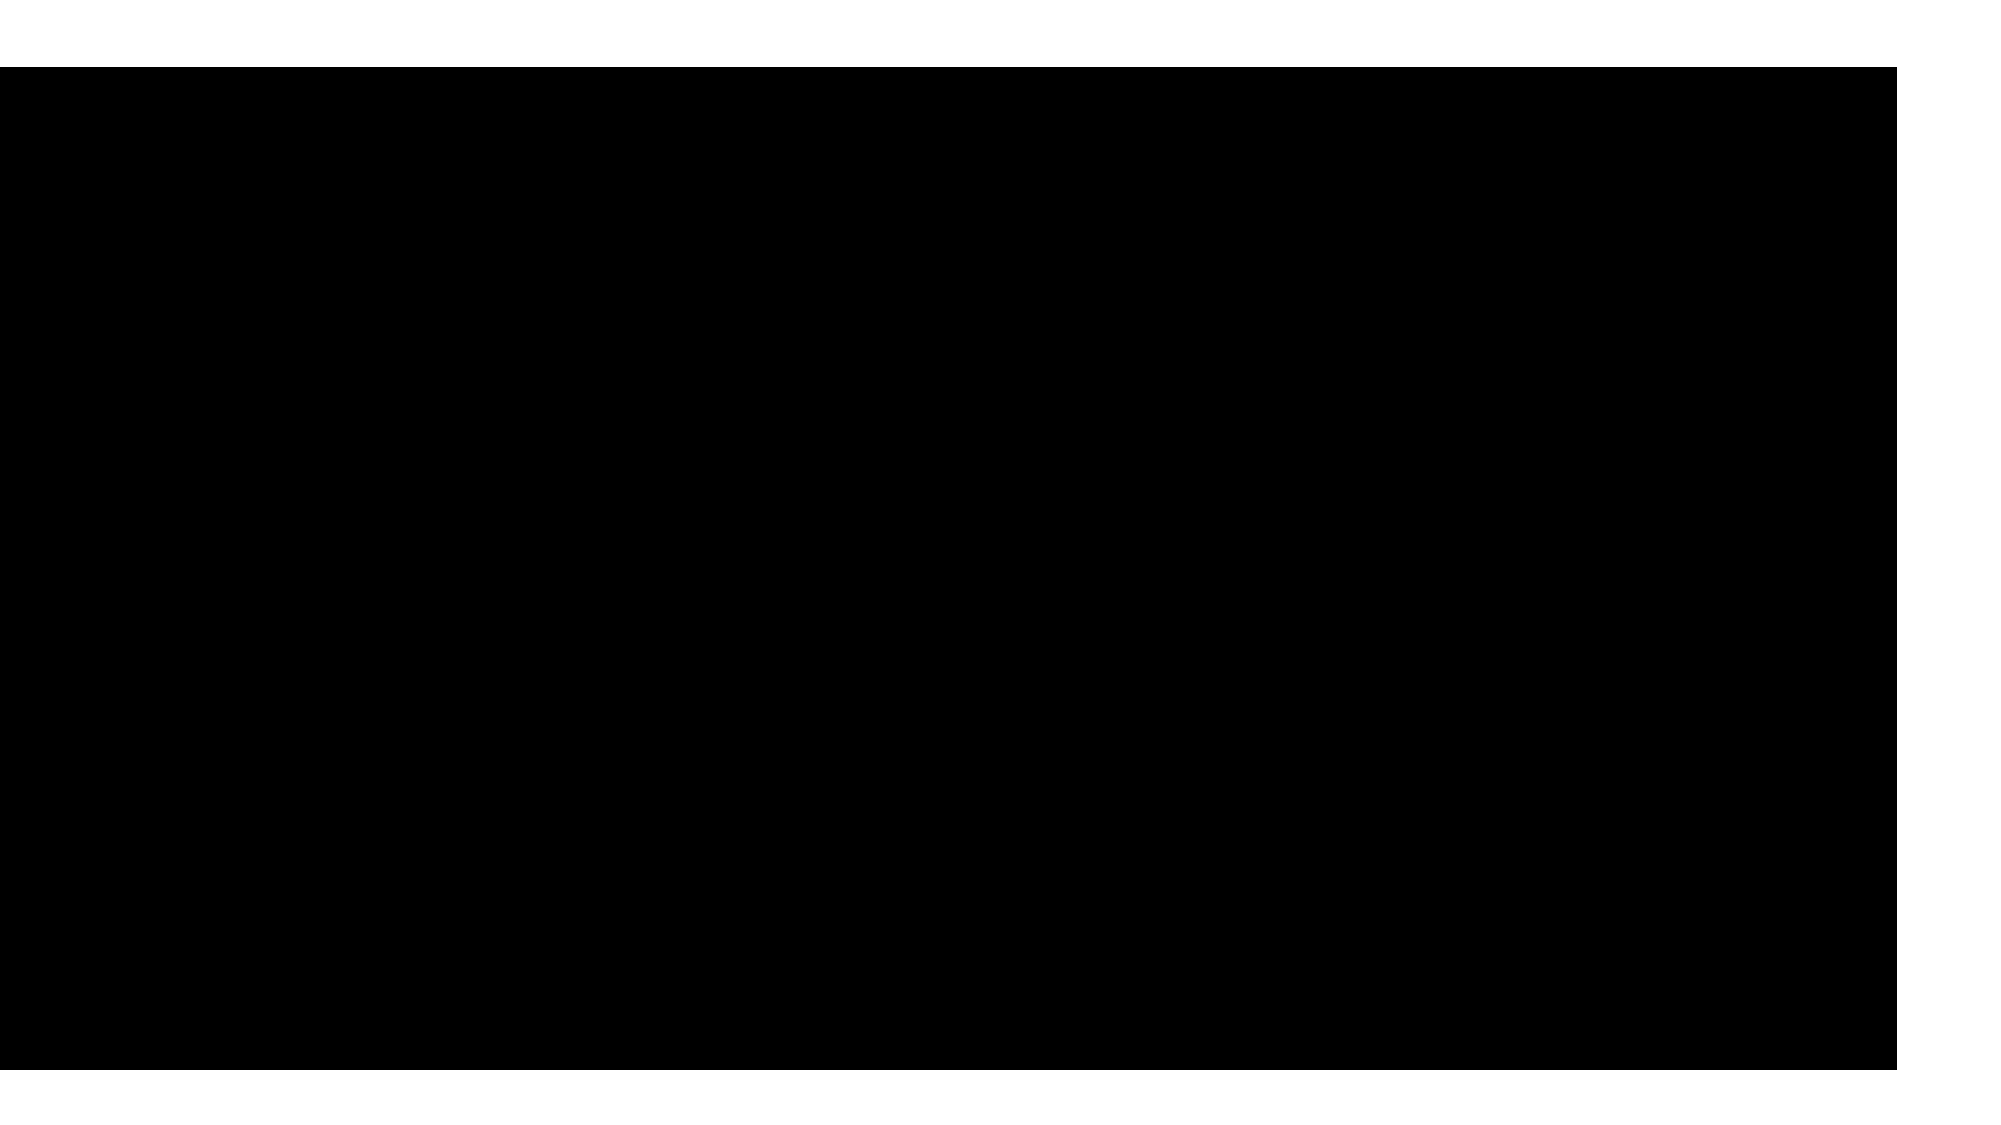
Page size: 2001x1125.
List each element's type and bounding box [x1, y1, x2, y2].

list [0, 66, 1898, 1071]
